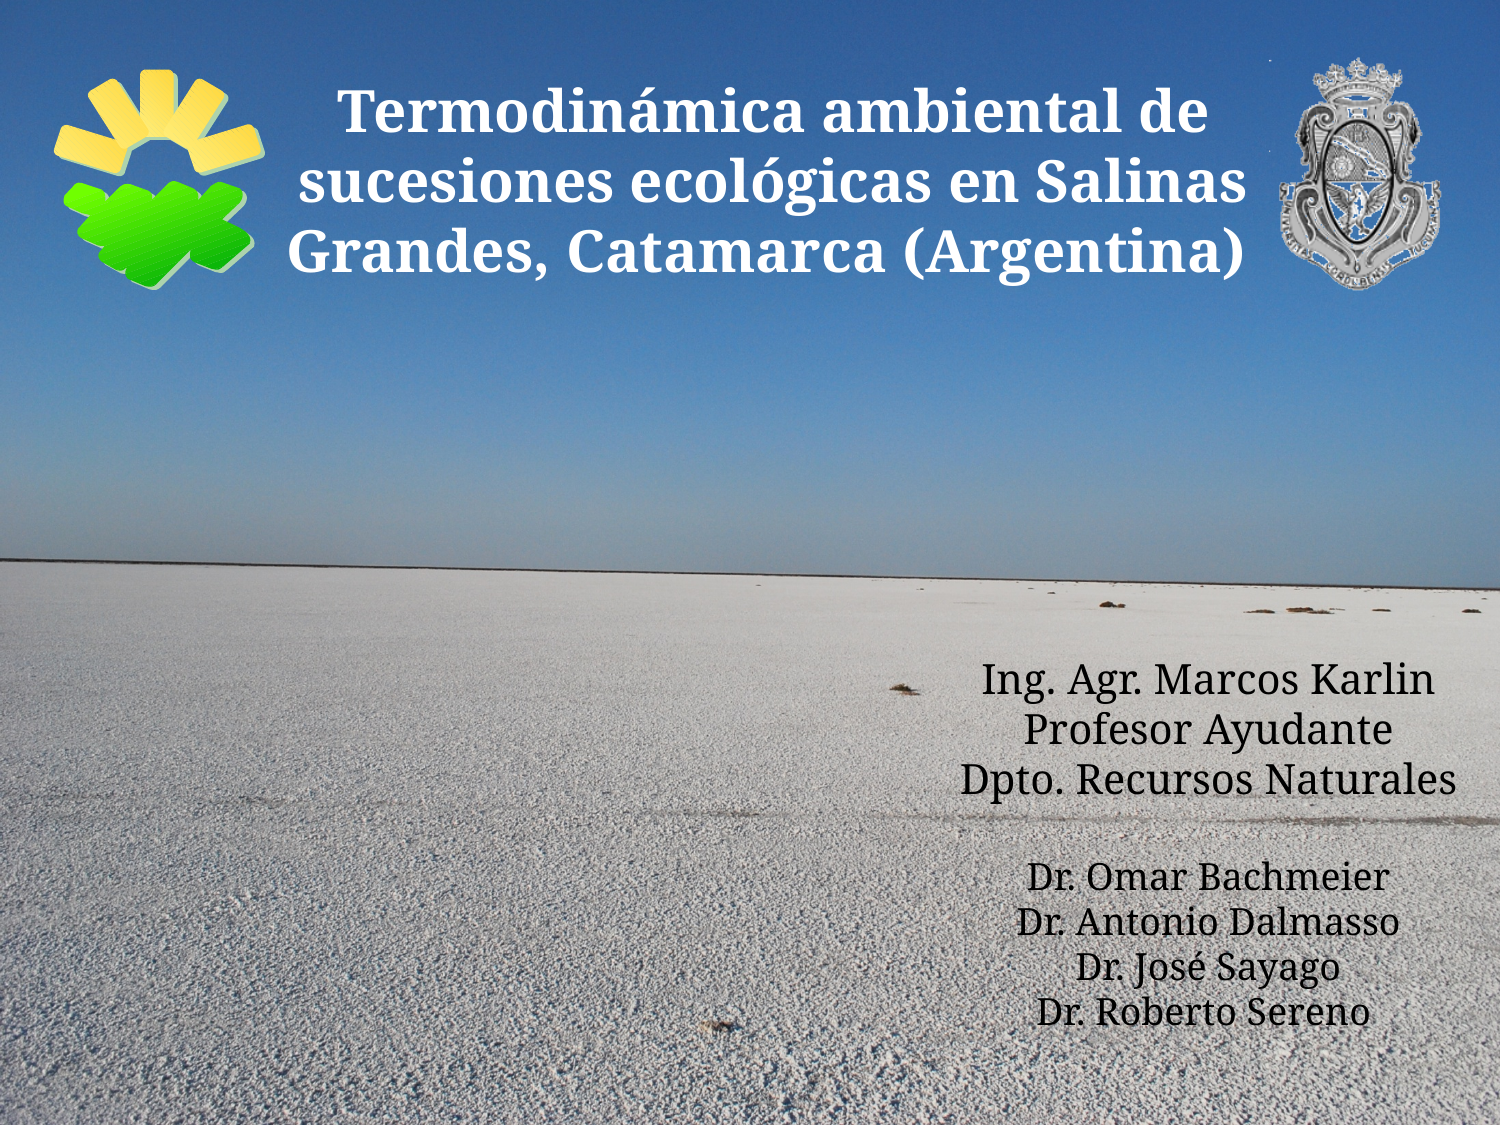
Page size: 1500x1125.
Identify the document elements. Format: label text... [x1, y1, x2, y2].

picture [0, 0, 1500, 1125]
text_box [52, 69, 266, 291]
text_box Ing. Agr. Marcos Karlin Profesor Ayudante Dpto. Recursos Naturales Dr. Omar Bachmeier Dr. Antonio Dalmasso Dr. José Sayago Dr. Roberto Sereno [945, 645, 1473, 1040]
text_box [1269, 54, 1454, 294]
text_box Termodinámica ambiental de sucesiones ecológicas en Salinas Grandes, Catamarca (Argentina) [265, 66, 1262, 292]
